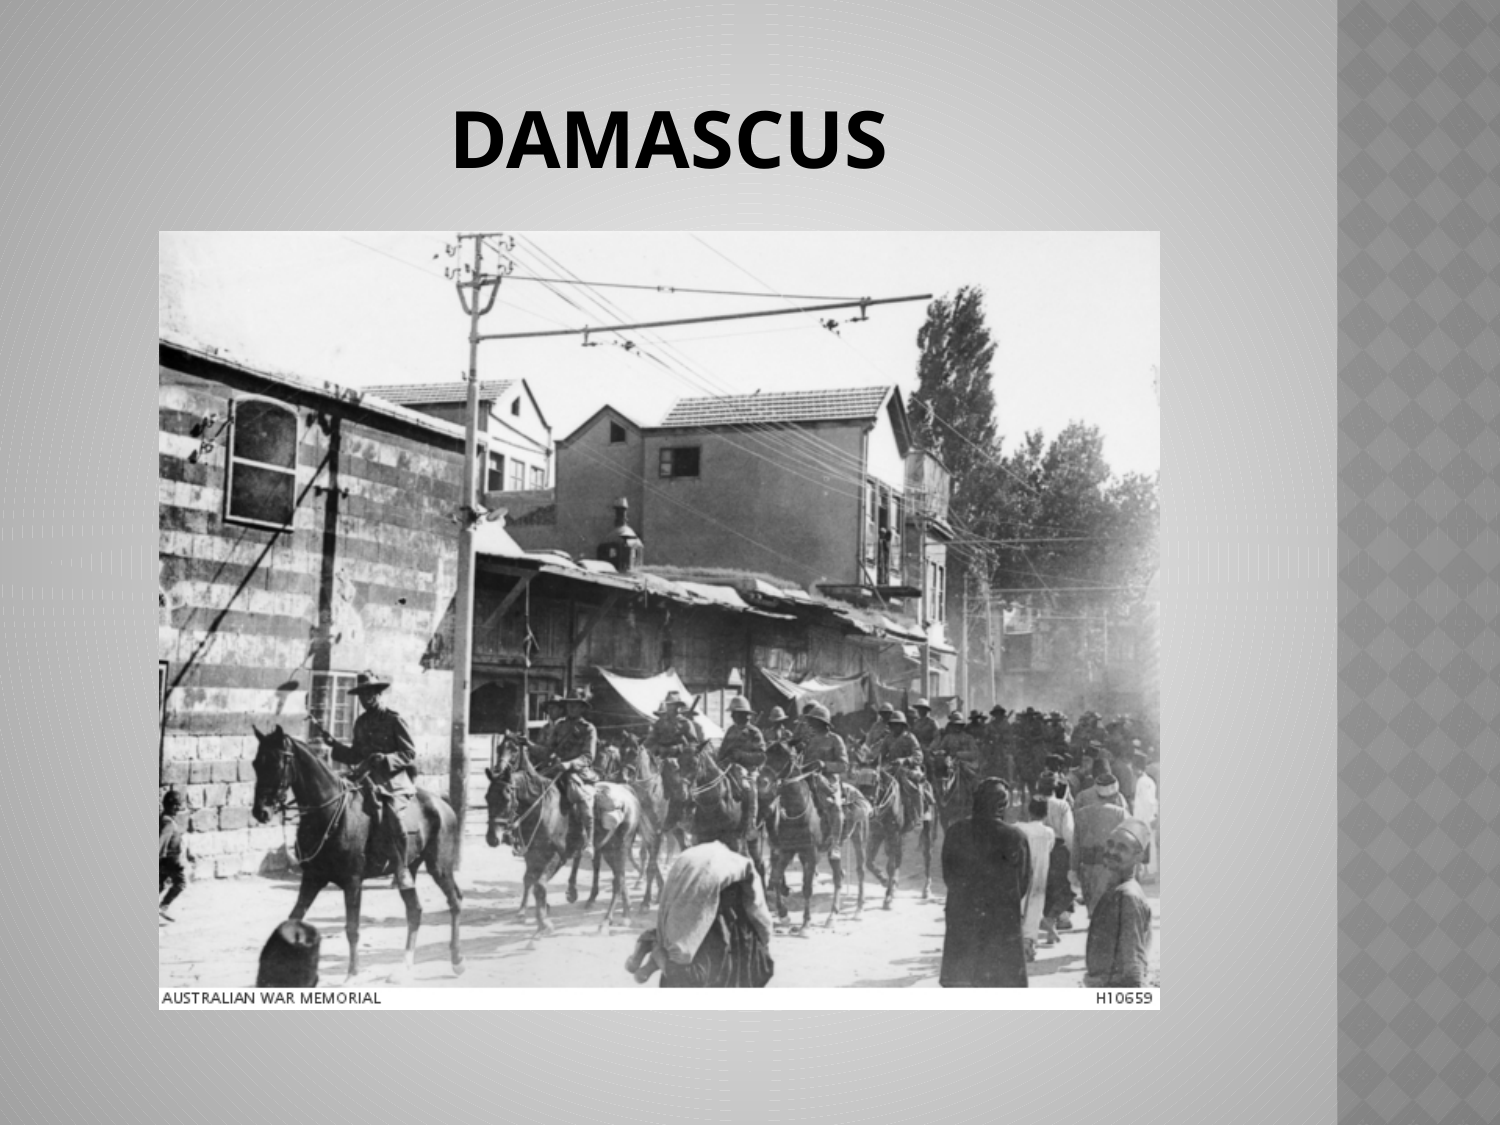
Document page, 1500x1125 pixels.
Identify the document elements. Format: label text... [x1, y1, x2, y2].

picture [158, 231, 1160, 1011]
title damascus [75, 52, 1263, 185]
